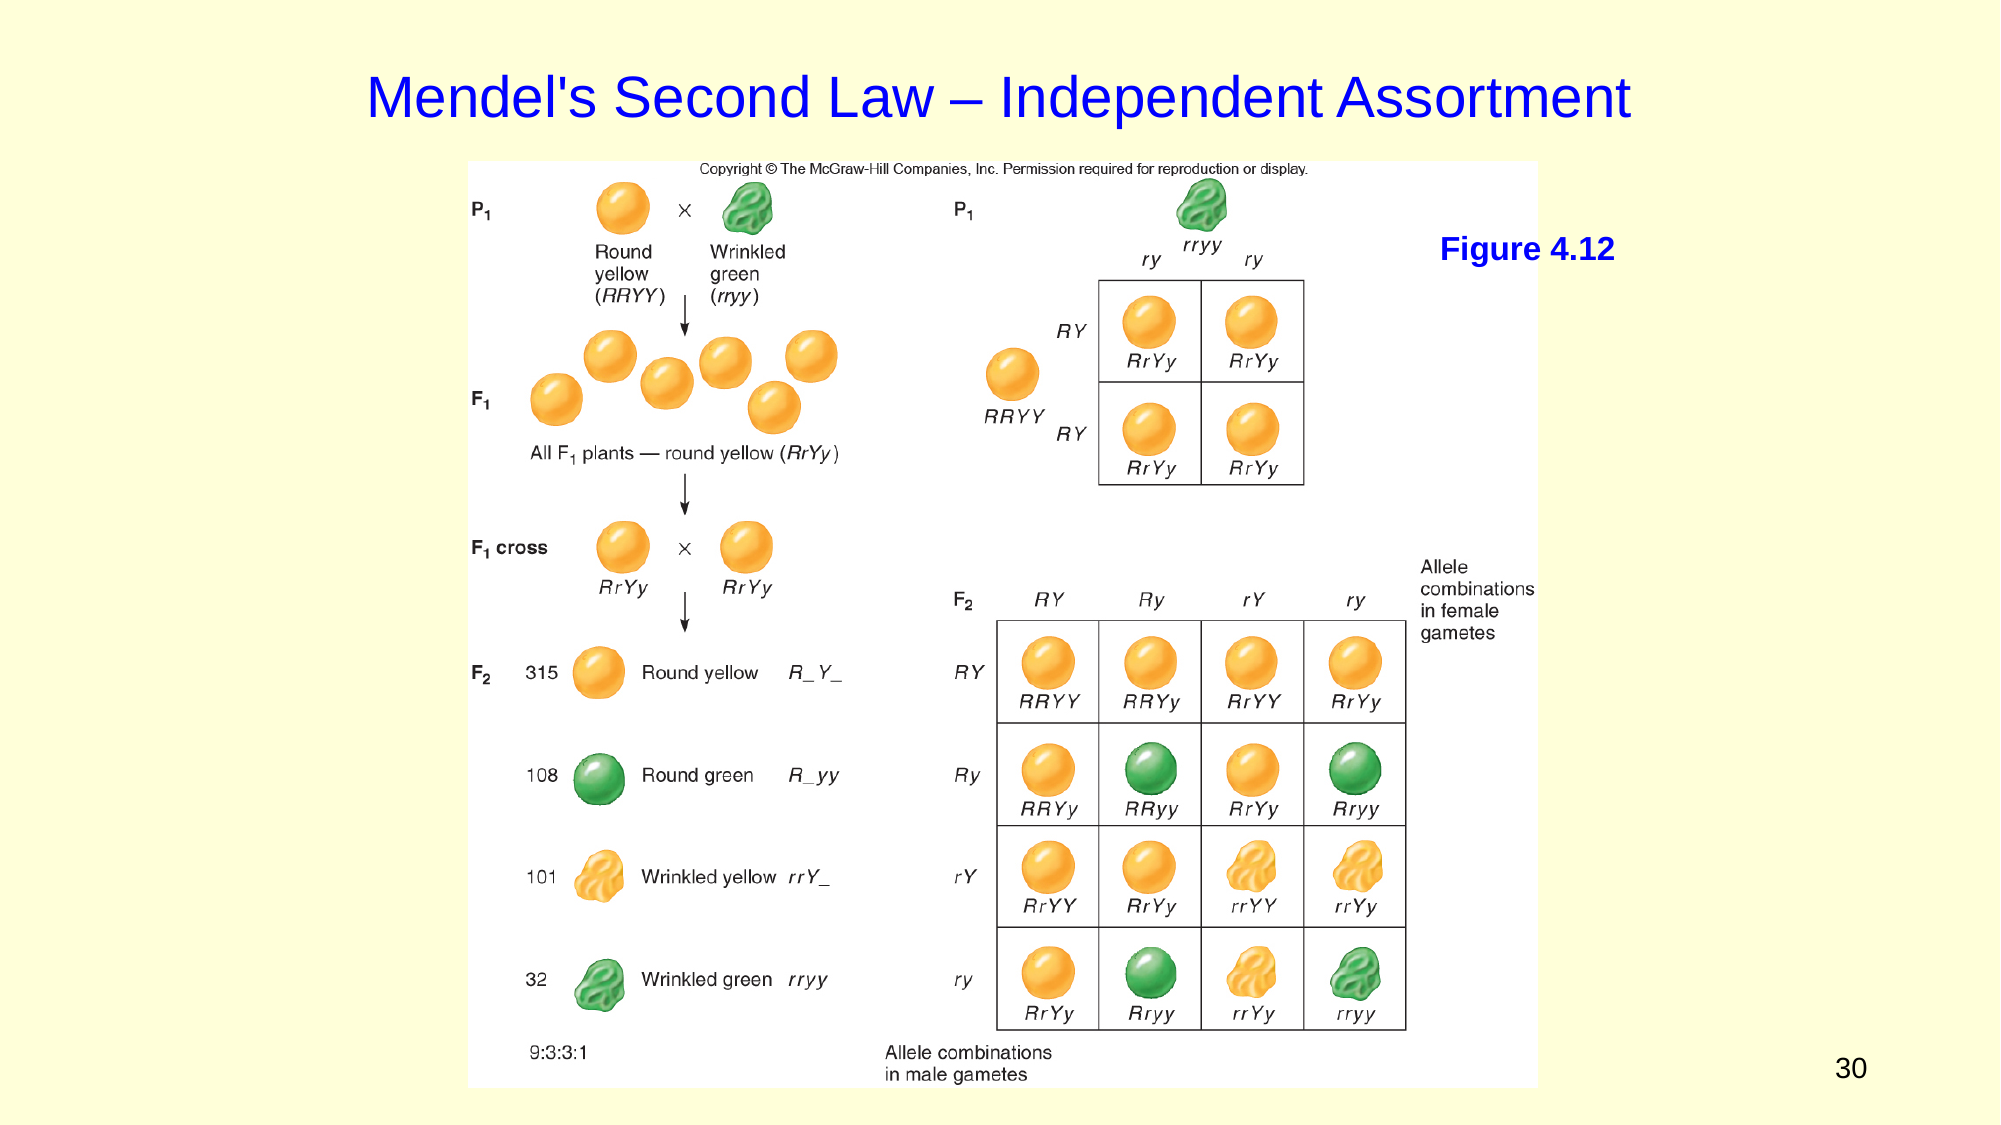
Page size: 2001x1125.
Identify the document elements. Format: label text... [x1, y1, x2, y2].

text_box Figure 4.9 [387, 1024, 850, 1100]
text_box Mendel's Second Law – Independent Assortment [249, 24, 1750, 163]
picture [468, 160, 1538, 1088]
text_box Figure 4.12 [1541, 218, 1663, 275]
